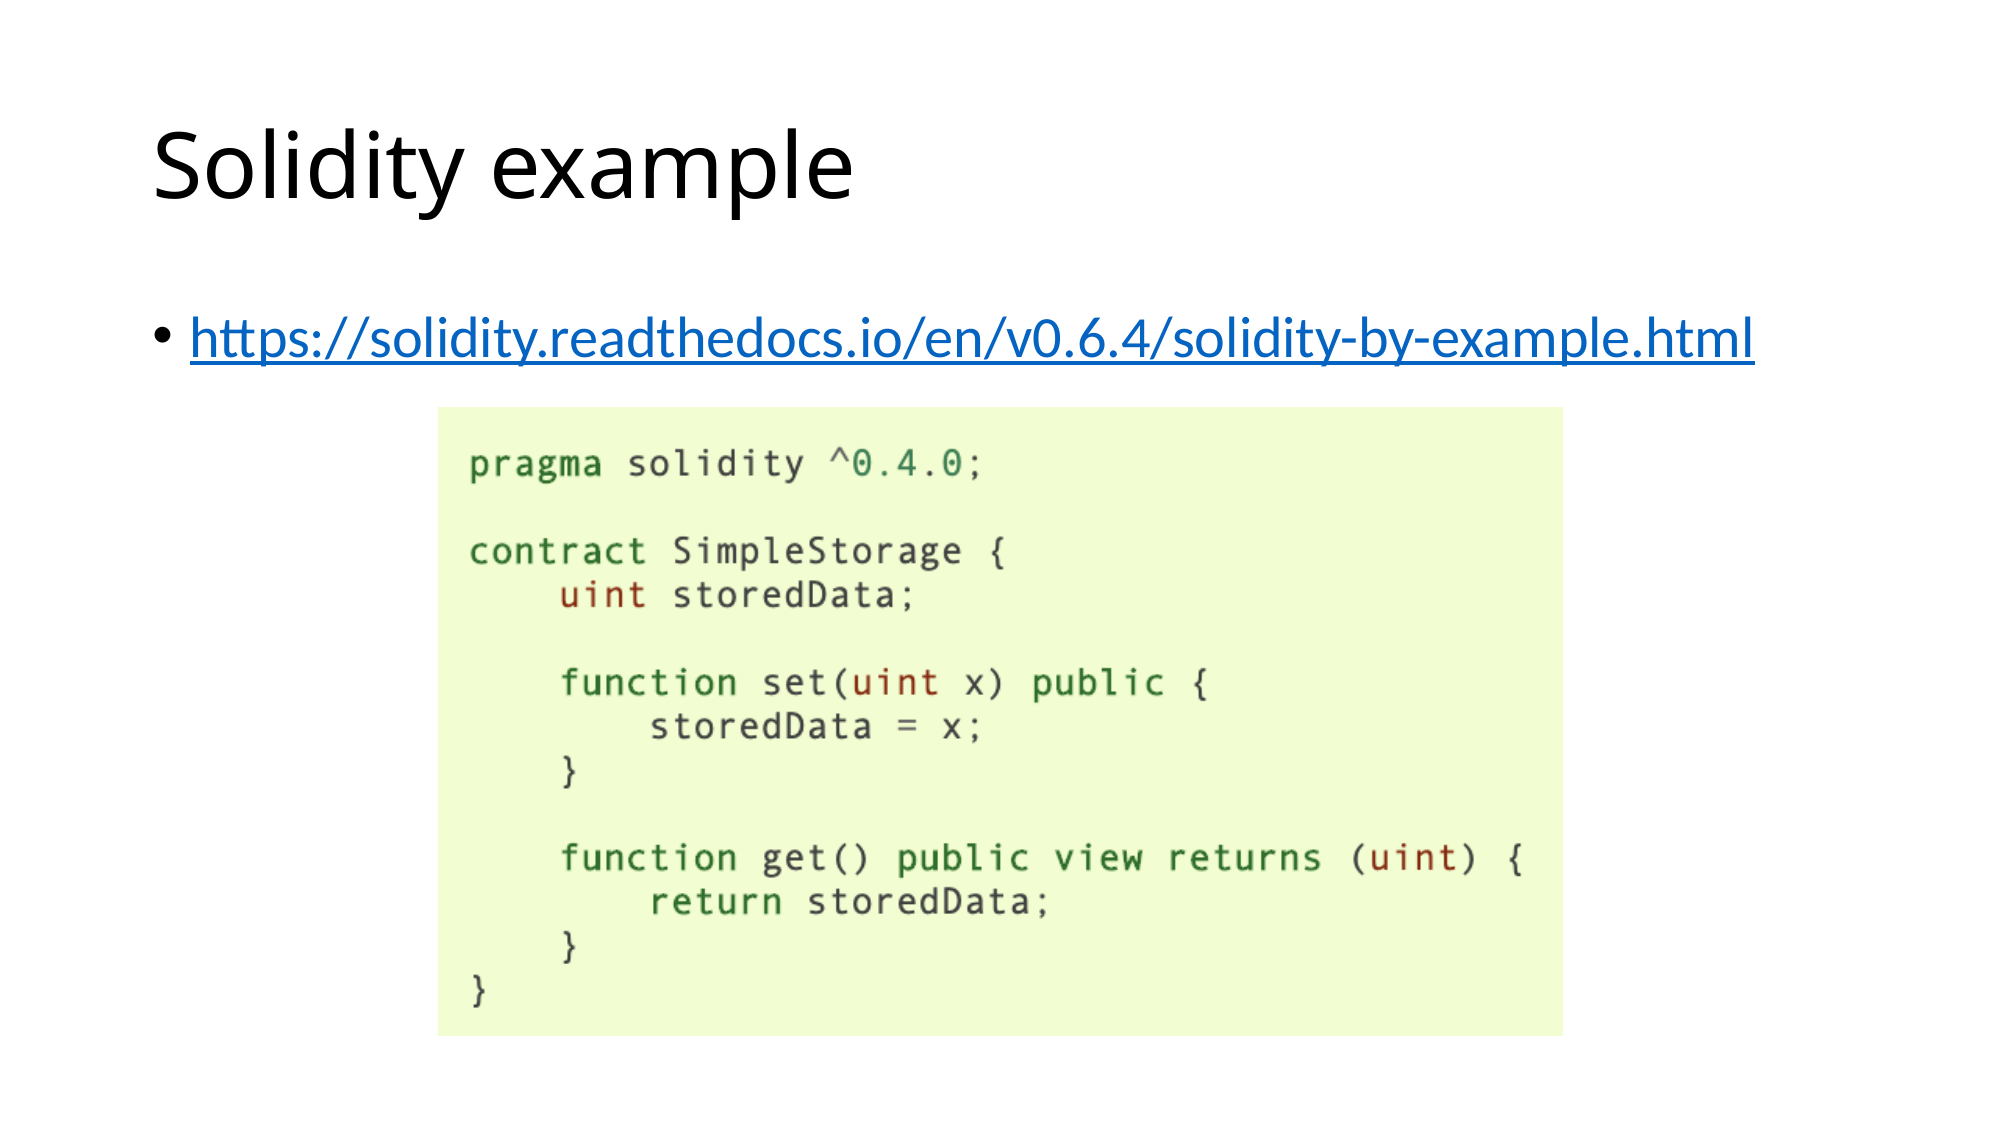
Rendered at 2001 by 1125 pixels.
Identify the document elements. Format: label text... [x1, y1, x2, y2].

title Solidity example [137, 59, 1863, 278]
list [437, 407, 1562, 1036]
text_box https://solidity.readthedocs.io/en/v0.6.4/solidity-by-example.html [137, 299, 1863, 1014]
